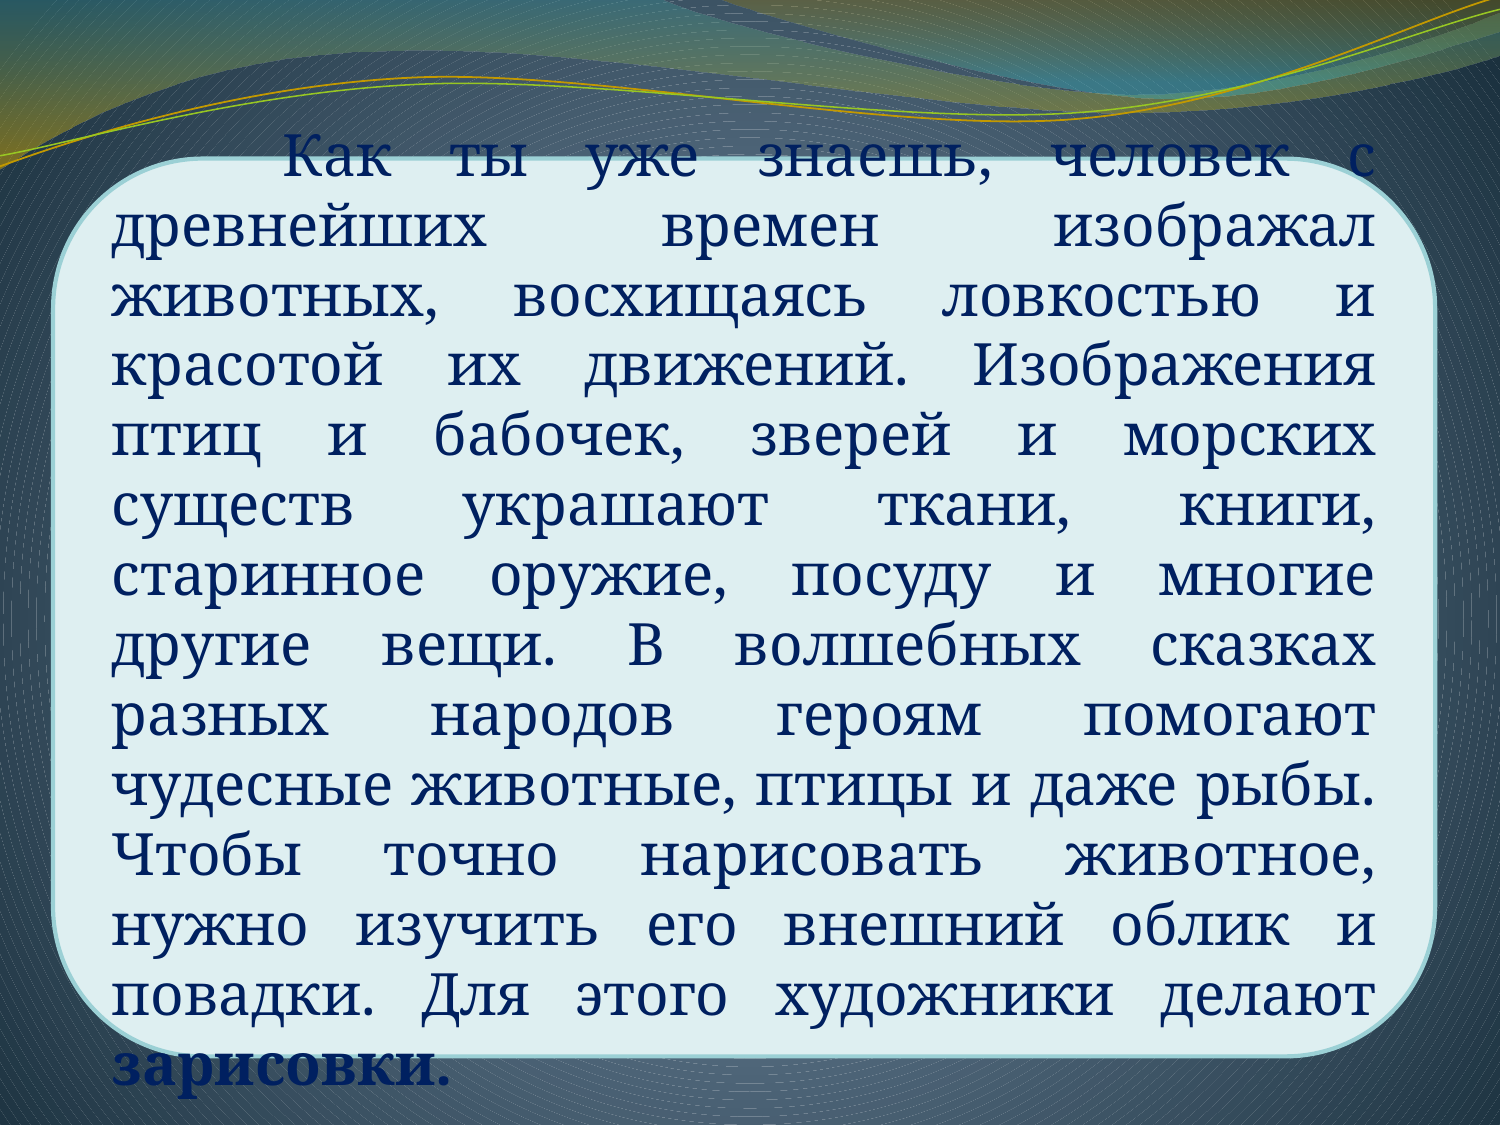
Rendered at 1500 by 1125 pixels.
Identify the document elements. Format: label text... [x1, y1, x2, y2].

text_box Как ты уже знаешь, человек с древнейших времен изображал животных, восхищаясь ловкостью и красотой их движений. Изображения птиц и бабочек, зверей и морских существ украшают ткани, книги, старинное оружие, посуду и многие другие вещи. В волшебных сказках разных народов героям помогают чудесные животные, птицы и даже рыбы. Чтобы точно нарисовать животное, нужно изучить его внешний облик и повадки. Для этого художники делают зарисовки. [50, 156, 1438, 1059]
